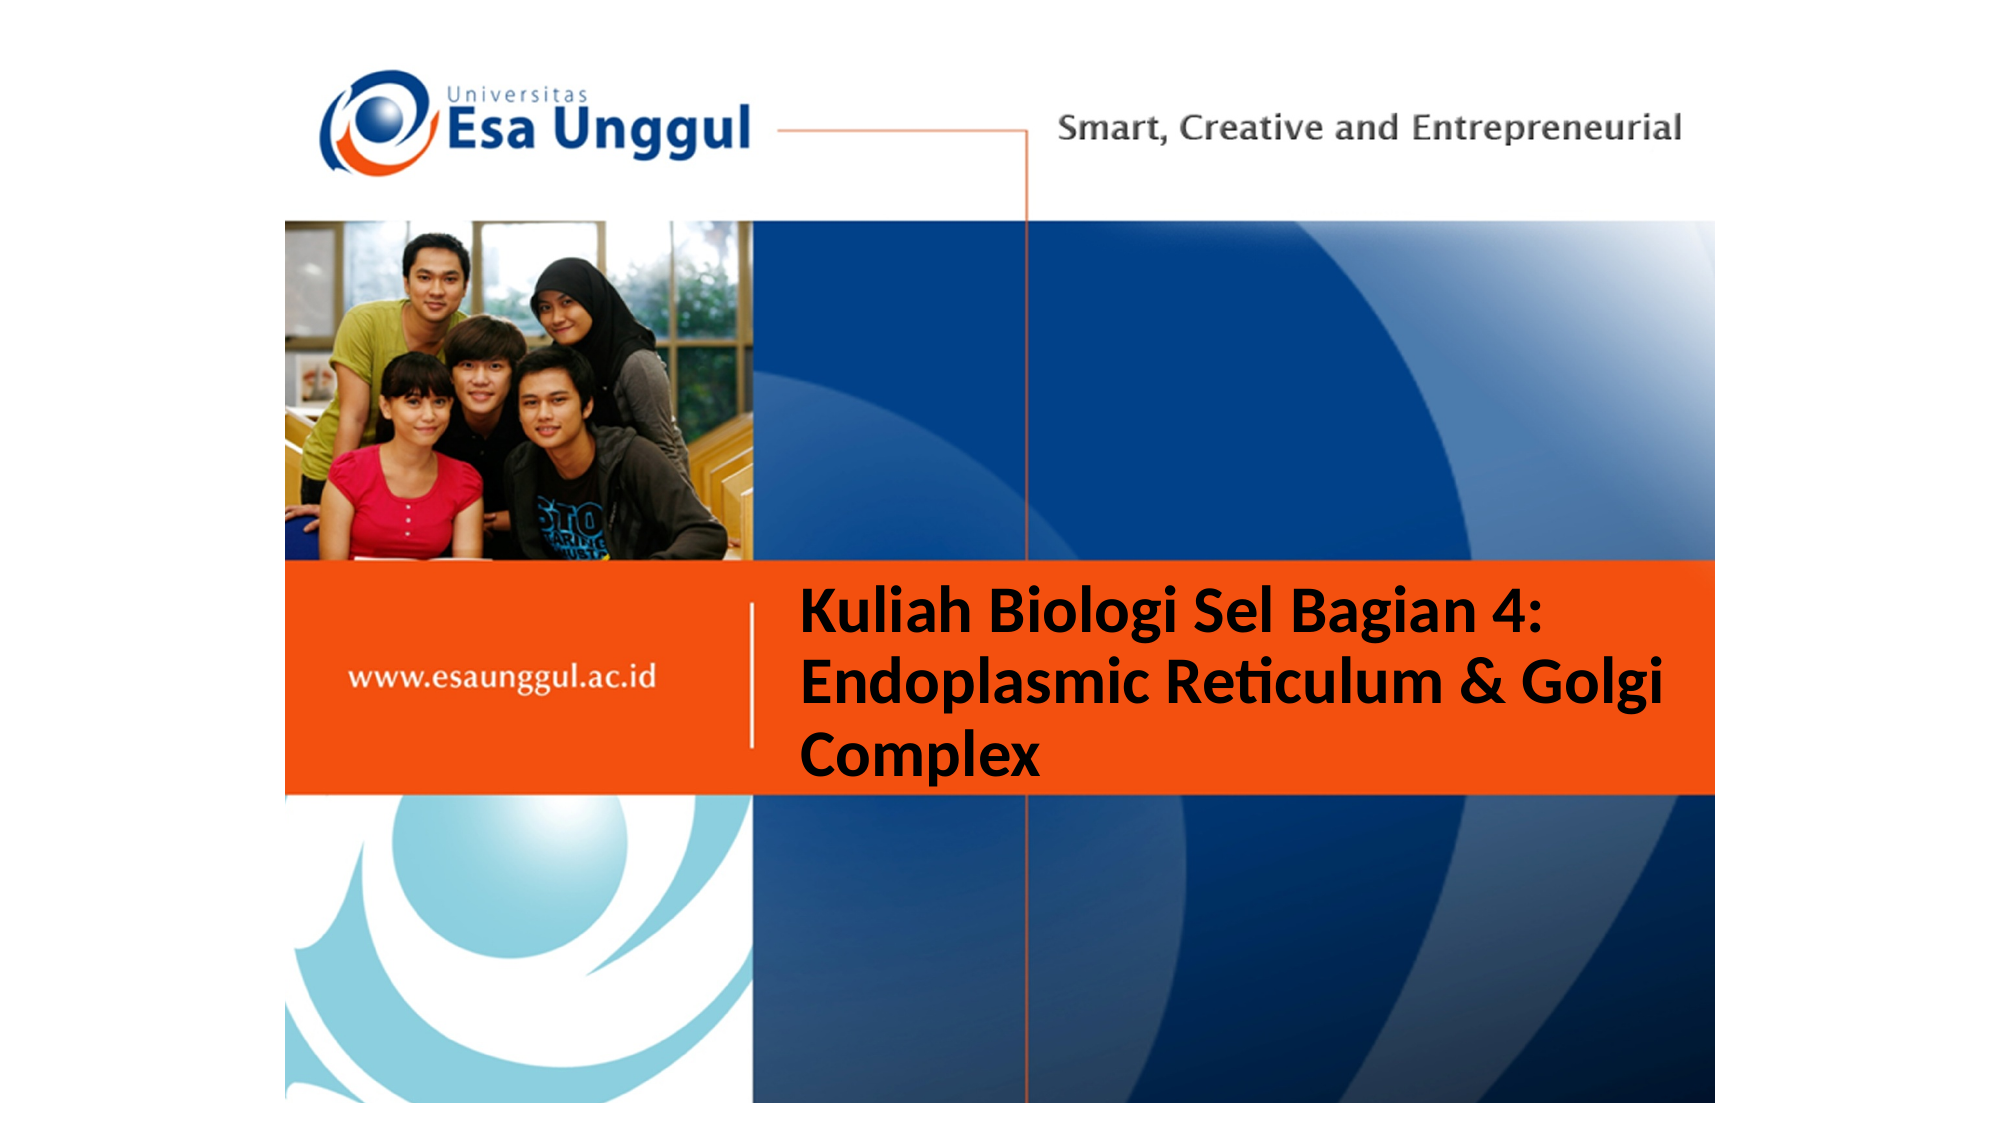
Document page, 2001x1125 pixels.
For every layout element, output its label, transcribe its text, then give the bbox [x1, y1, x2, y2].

title Kuliah Biologi Sel Bagian 4: Endoplasmic Reticulum & Golgi Complex [785, 532, 1793, 833]
picture [285, 32, 1715, 1103]
